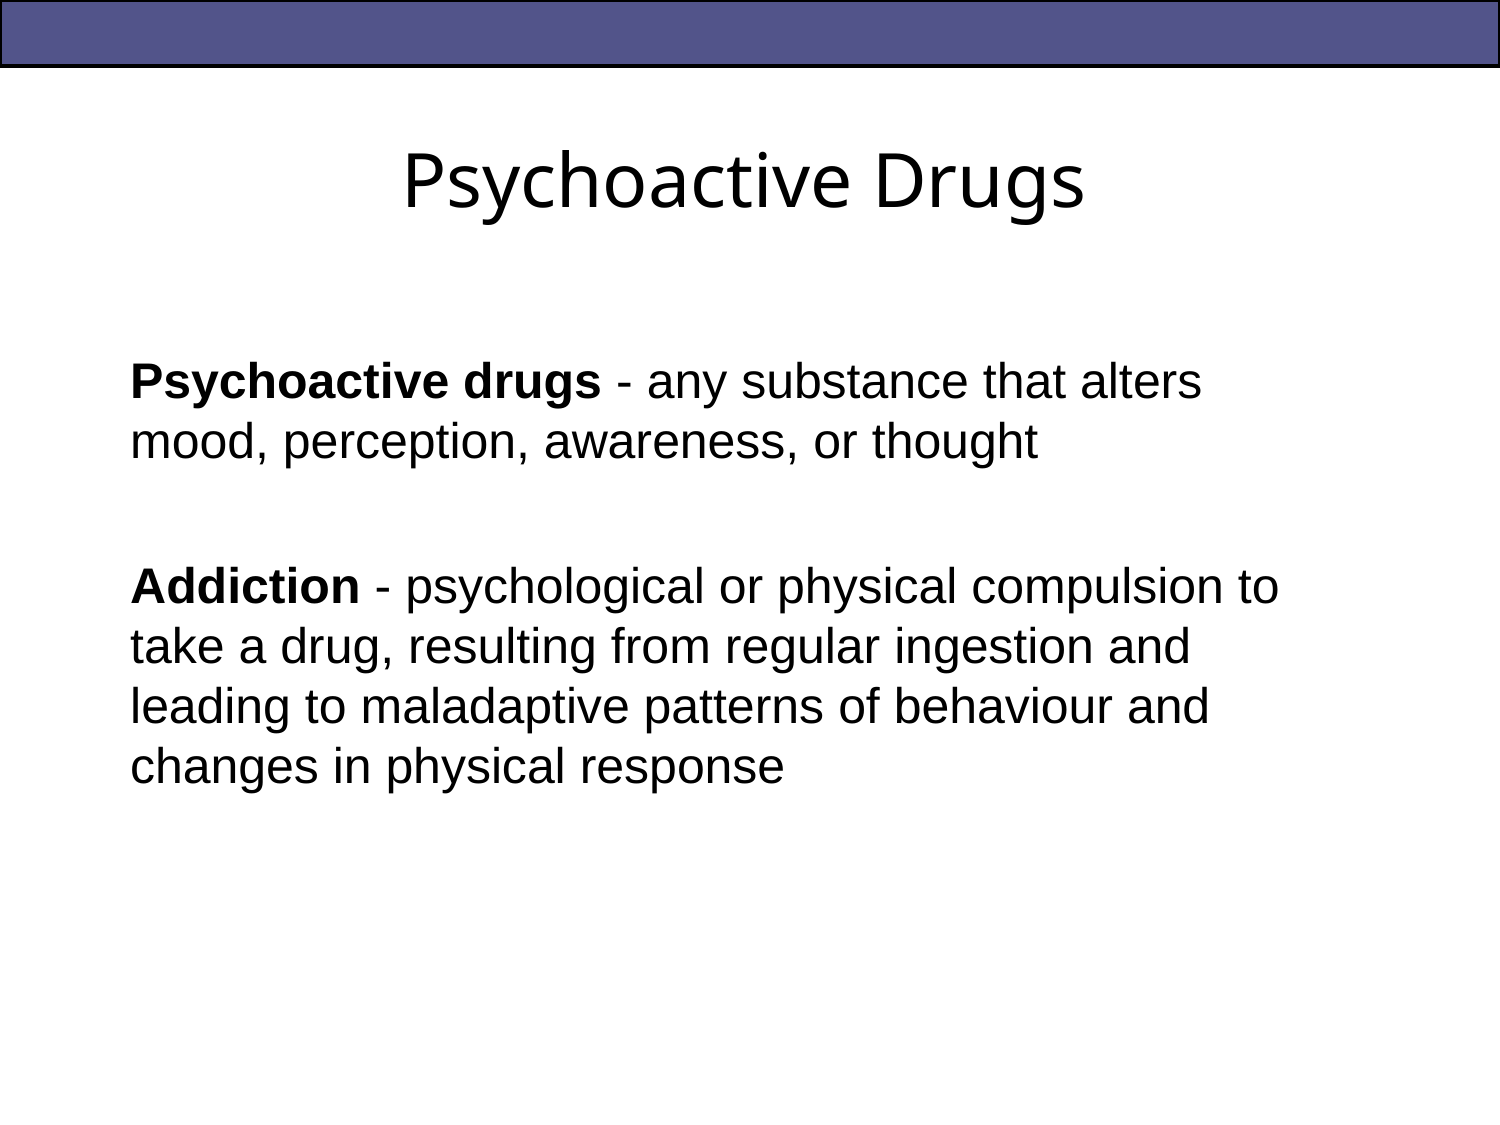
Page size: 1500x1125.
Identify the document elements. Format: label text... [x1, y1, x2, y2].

list Psychoactive drugs - any substance that alters mood, perception, awareness, or thought Addiction - psychological or physical compulsion to take a drug, resulting from regular ingestion and leading to maladaptive patterns of behaviour and changes in physical response [123, 342, 1355, 988]
title Psychoactive Drugs [116, 125, 1372, 231]
